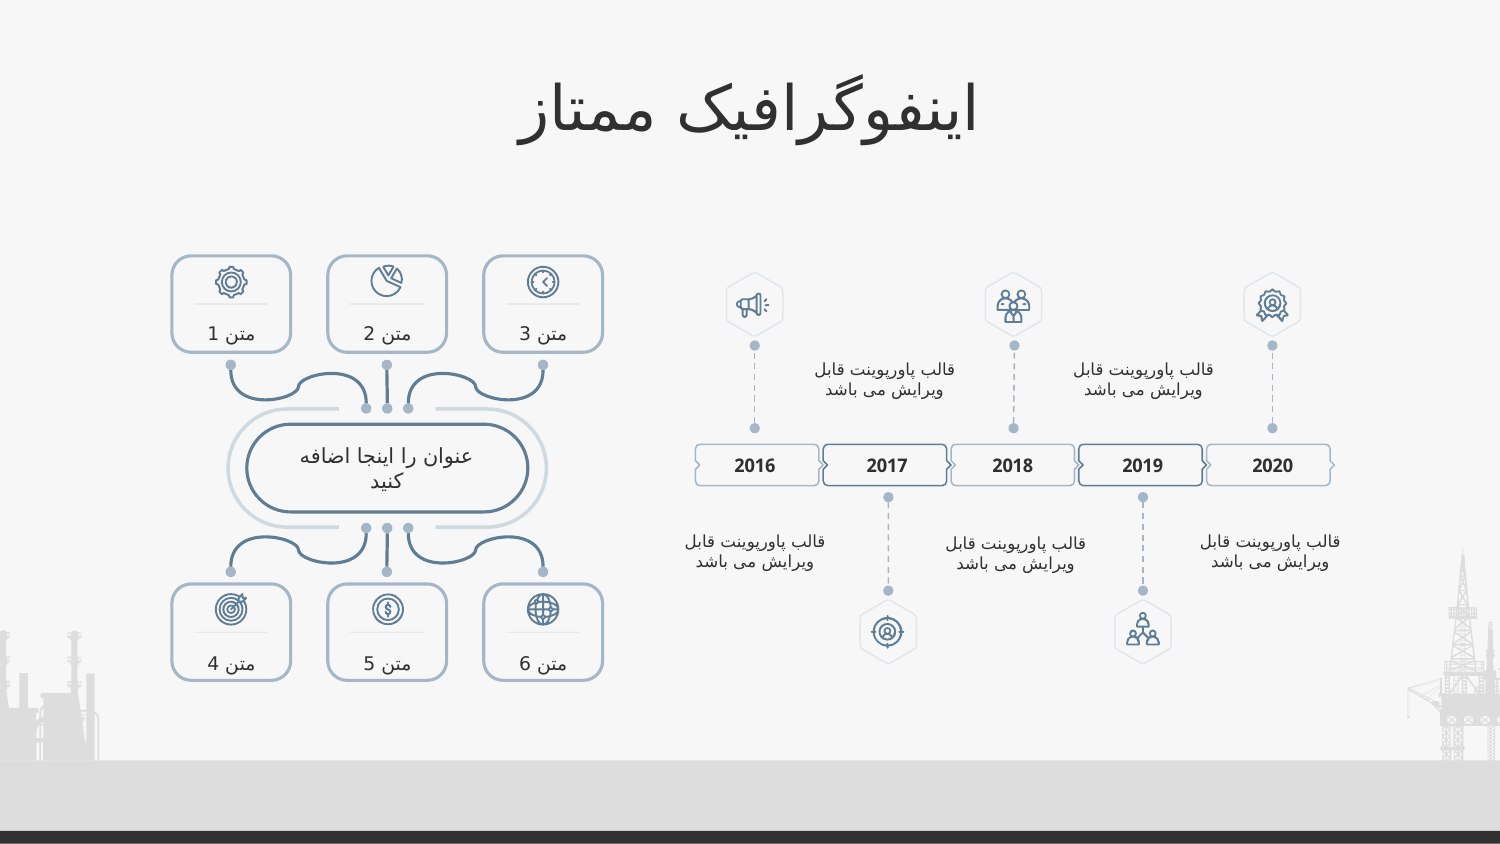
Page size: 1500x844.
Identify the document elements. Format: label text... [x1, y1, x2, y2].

text_box [321, 525, 340, 529]
text_box [171, 255, 291, 313]
text_box [951, 444, 1079, 486]
text_box [402, 403, 414, 414]
text_box [537, 359, 549, 370]
text_box [1137, 587, 1149, 596]
text_box [1008, 425, 1019, 434]
text_box 2018 [968, 446, 1057, 484]
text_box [458, 319, 493, 455]
text_box [402, 522, 414, 533]
text_box [1262, 331, 1283, 337]
text_box [171, 583, 291, 643]
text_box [370, 593, 405, 626]
text_box [360, 403, 372, 414]
text_box [749, 424, 760, 434]
text_box متن 1 [171, 313, 291, 353]
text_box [458, 482, 493, 618]
text_box [695, 444, 824, 486]
text_box [860, 600, 917, 654]
text_box [497, 408, 549, 529]
text_box [246, 426, 276, 510]
text_box [381, 359, 393, 370]
text_box [1126, 611, 1160, 646]
text_box [749, 340, 760, 351]
text_box متن 5 [327, 643, 447, 683]
text_box [497, 426, 528, 510]
text_box [1114, 600, 1172, 664]
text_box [1255, 288, 1290, 323]
text_box [327, 583, 447, 643]
text_box [1005, 332, 1022, 337]
text_box متن 2 [327, 313, 447, 353]
text_box [1206, 444, 1335, 486]
text_box [381, 403, 393, 414]
text_box [327, 255, 447, 313]
text_box [1244, 272, 1301, 325]
text_box [321, 491, 453, 512]
text_box [1009, 340, 1020, 351]
text_box [1137, 492, 1149, 503]
text_box [225, 567, 236, 578]
text_box قالب پاورپوینت قابل ویرایش می باشد [1050, 342, 1237, 416]
text_box [1267, 340, 1278, 351]
text_box [483, 255, 603, 313]
text_box 2019 [1098, 446, 1187, 484]
text_box متن 3 [483, 313, 603, 353]
text_box قالب پاورپوینت قابل ویرایش می باشد [1177, 514, 1363, 587]
text_box [875, 657, 901, 664]
text_box [435, 407, 453, 411]
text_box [735, 292, 770, 319]
text_box [883, 587, 894, 596]
text_box [381, 522, 393, 533]
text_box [870, 614, 905, 649]
text_box [537, 567, 549, 578]
text_box [226, 408, 276, 528]
text_box [726, 272, 783, 337]
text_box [370, 264, 405, 298]
text_box [883, 492, 894, 502]
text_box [996, 289, 1031, 324]
text_box متن 6 [483, 643, 603, 683]
text_box [1078, 444, 1207, 486]
text_box [526, 593, 560, 626]
text_box [1267, 424, 1278, 434]
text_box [214, 265, 248, 299]
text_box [281, 318, 316, 455]
text_box قالب پاورپوینت قابل ویرایش می باشد [922, 516, 1109, 590]
text_box عنوان را اینجا اضافه کنید [269, 445, 504, 491]
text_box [281, 481, 316, 618]
text_box متن 4 [171, 643, 291, 683]
text_box 2020 [1228, 446, 1317, 484]
text_box [214, 593, 248, 626]
text_box [360, 522, 372, 533]
text_box قالب پاورپوینت قابل ویرایش می باشد [662, 514, 848, 587]
text_box [321, 407, 340, 411]
text_box [381, 567, 393, 578]
text_box [225, 359, 236, 370]
text_box [823, 444, 952, 486]
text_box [526, 265, 560, 299]
text_box قالب پاورپوینت قابل ویرایش می باشد [791, 342, 978, 416]
text_box 2017 [843, 446, 932, 484]
text_box [985, 272, 1042, 325]
text_box [321, 424, 453, 445]
text_box [435, 525, 453, 529]
text_box [483, 583, 603, 643]
title اینفوگرافیک ممتاز [171, 53, 1328, 133]
text_box 2016 [710, 446, 799, 484]
